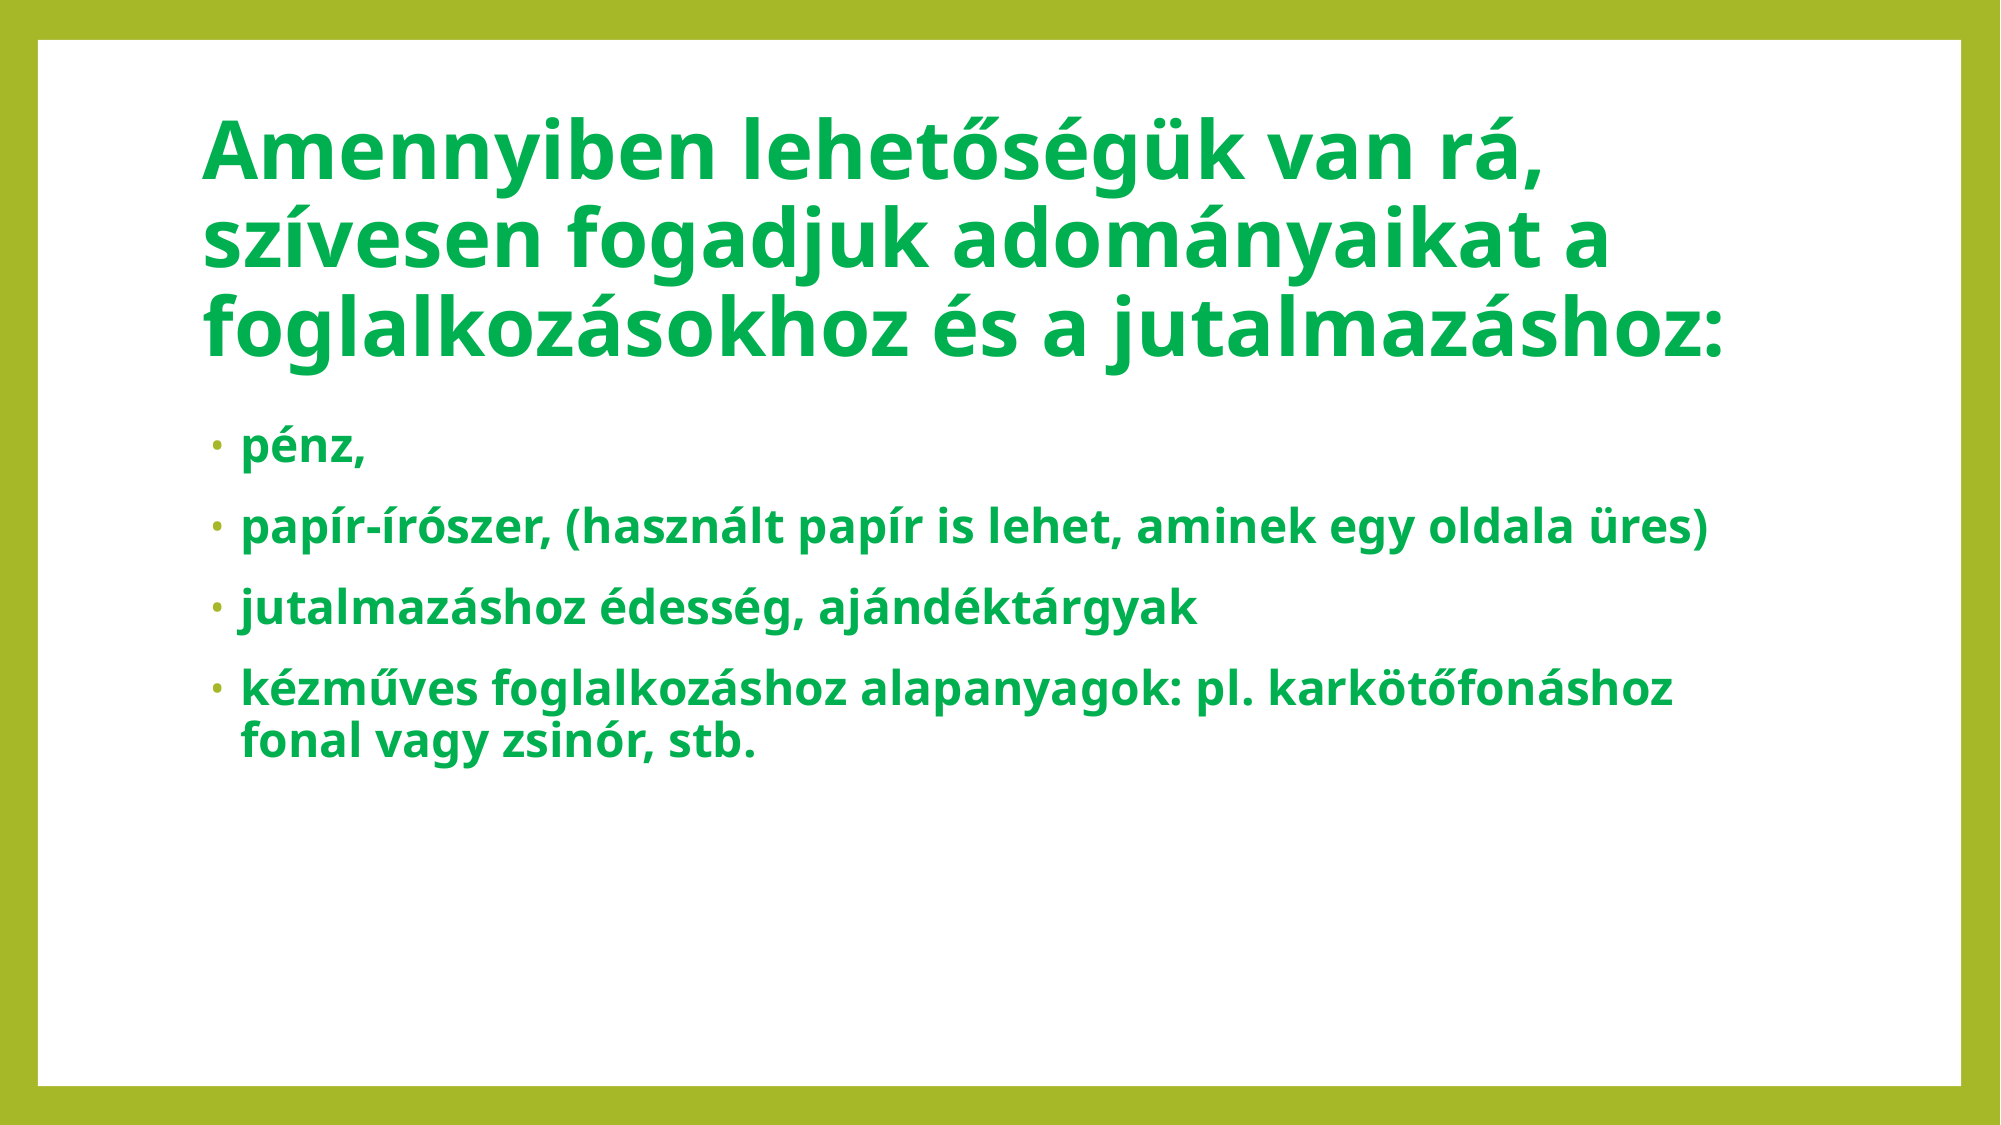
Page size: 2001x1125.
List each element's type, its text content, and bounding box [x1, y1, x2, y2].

title Amennyiben lehetőségük van rá, szívesen fogadjuk adományaikat a foglalkozásokhoz és a jutalmazáshoz: [187, 99, 1808, 383]
list pénz, papír-írószer, (használt papír is lehet, aminek egy oldala üres) jutalmazáshoz édesség, ajándéktárgyak kézműves foglalkozáshoz alapanyagok: pl. karkötőfonáshoz fonal vagy zsinór, stb. [187, 414, 1808, 1000]
